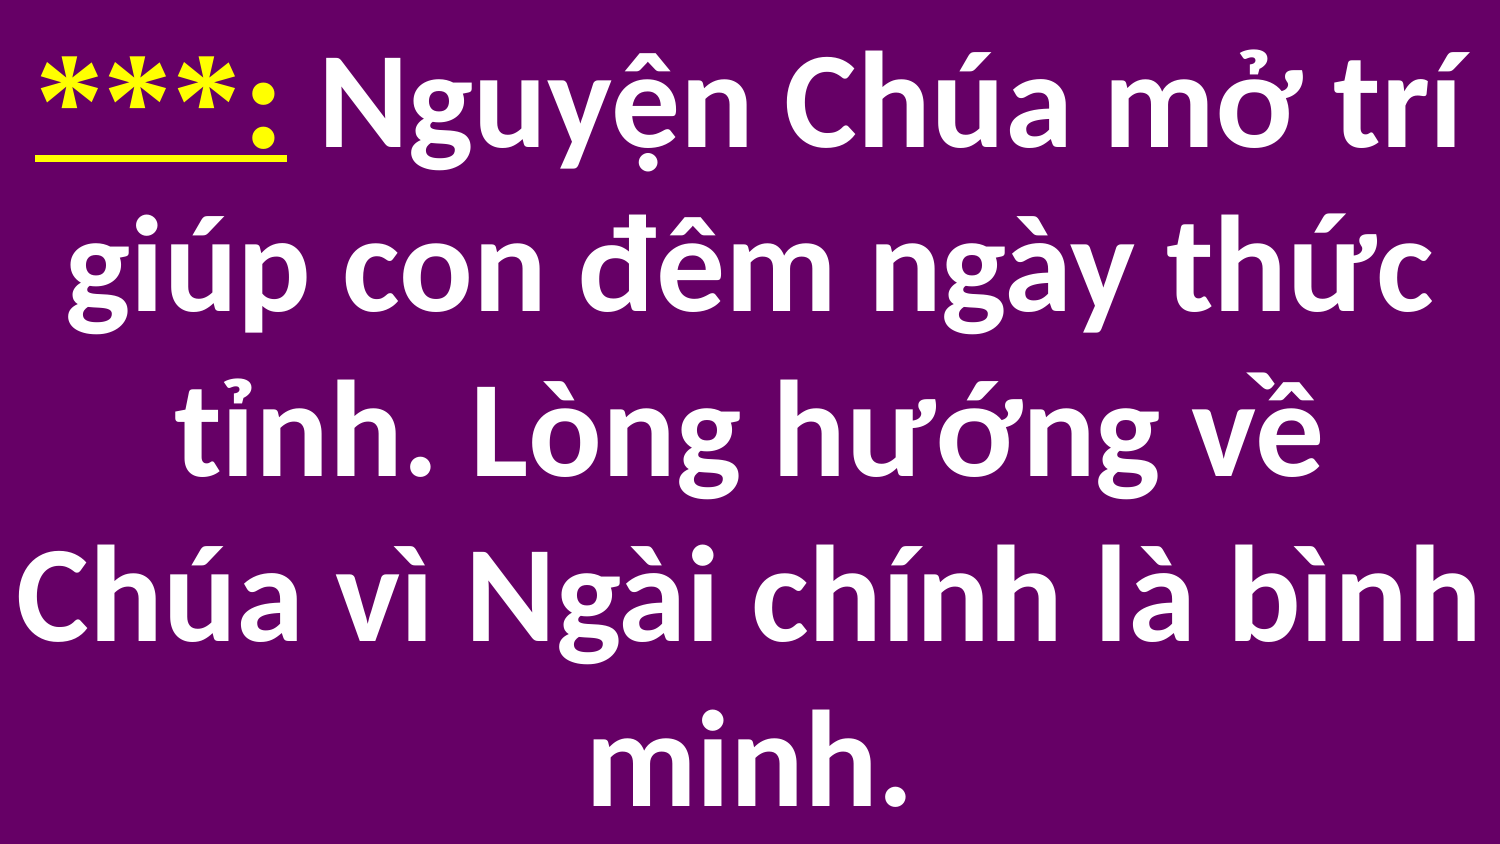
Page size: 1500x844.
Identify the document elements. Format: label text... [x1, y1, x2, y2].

title ***: Nguyện Chúa mở trí giúp con đêm ngày thức tỉnh. Lòng hướng về Chúa vì Ngài chính là bình minh. [0, 0, 1500, 844]
